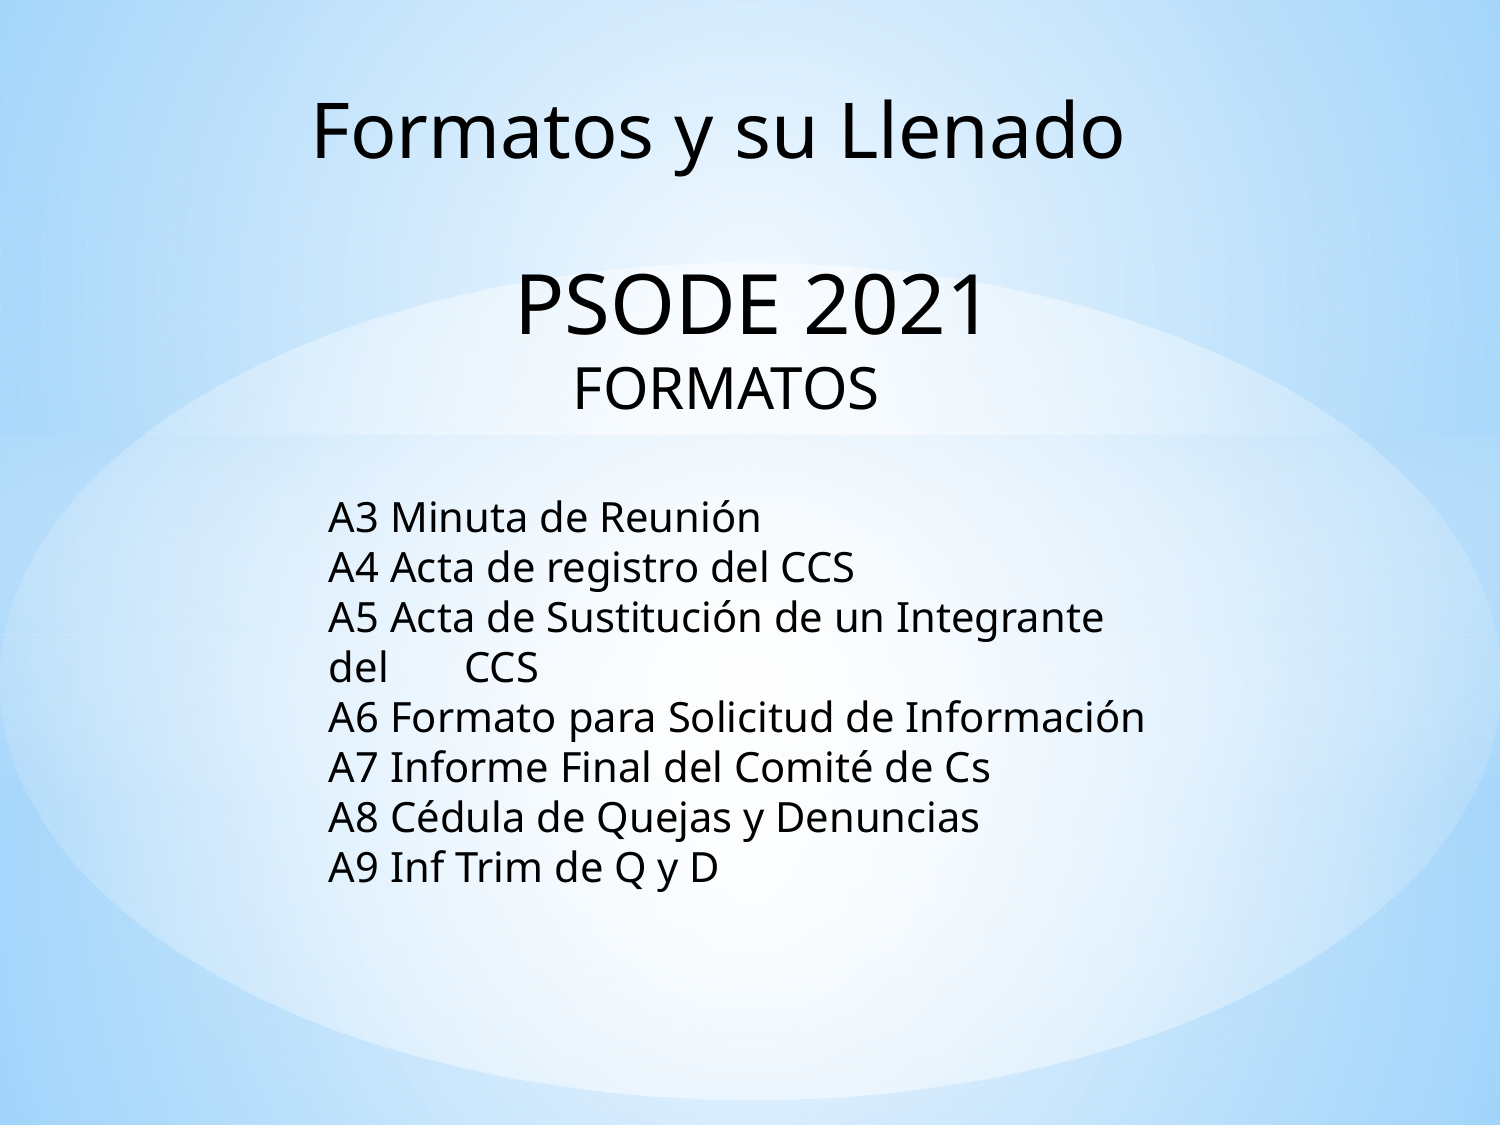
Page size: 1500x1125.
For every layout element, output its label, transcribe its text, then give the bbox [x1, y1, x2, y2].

text_box Formatos y su Llenado [295, 74, 1142, 182]
text_box PSODE 2021 FORMATOS A3 Minuta de Reunión A4 Acta de registro del CCS A5 Acta de Sustitución de un Integrante del CCS A6 Formato para Solicitud de Información A7 Informe Final del Comité de Cs A8 Cédula de Quejas y Denuncias A9 Inf Trim de Q y D [314, 243, 1164, 899]
